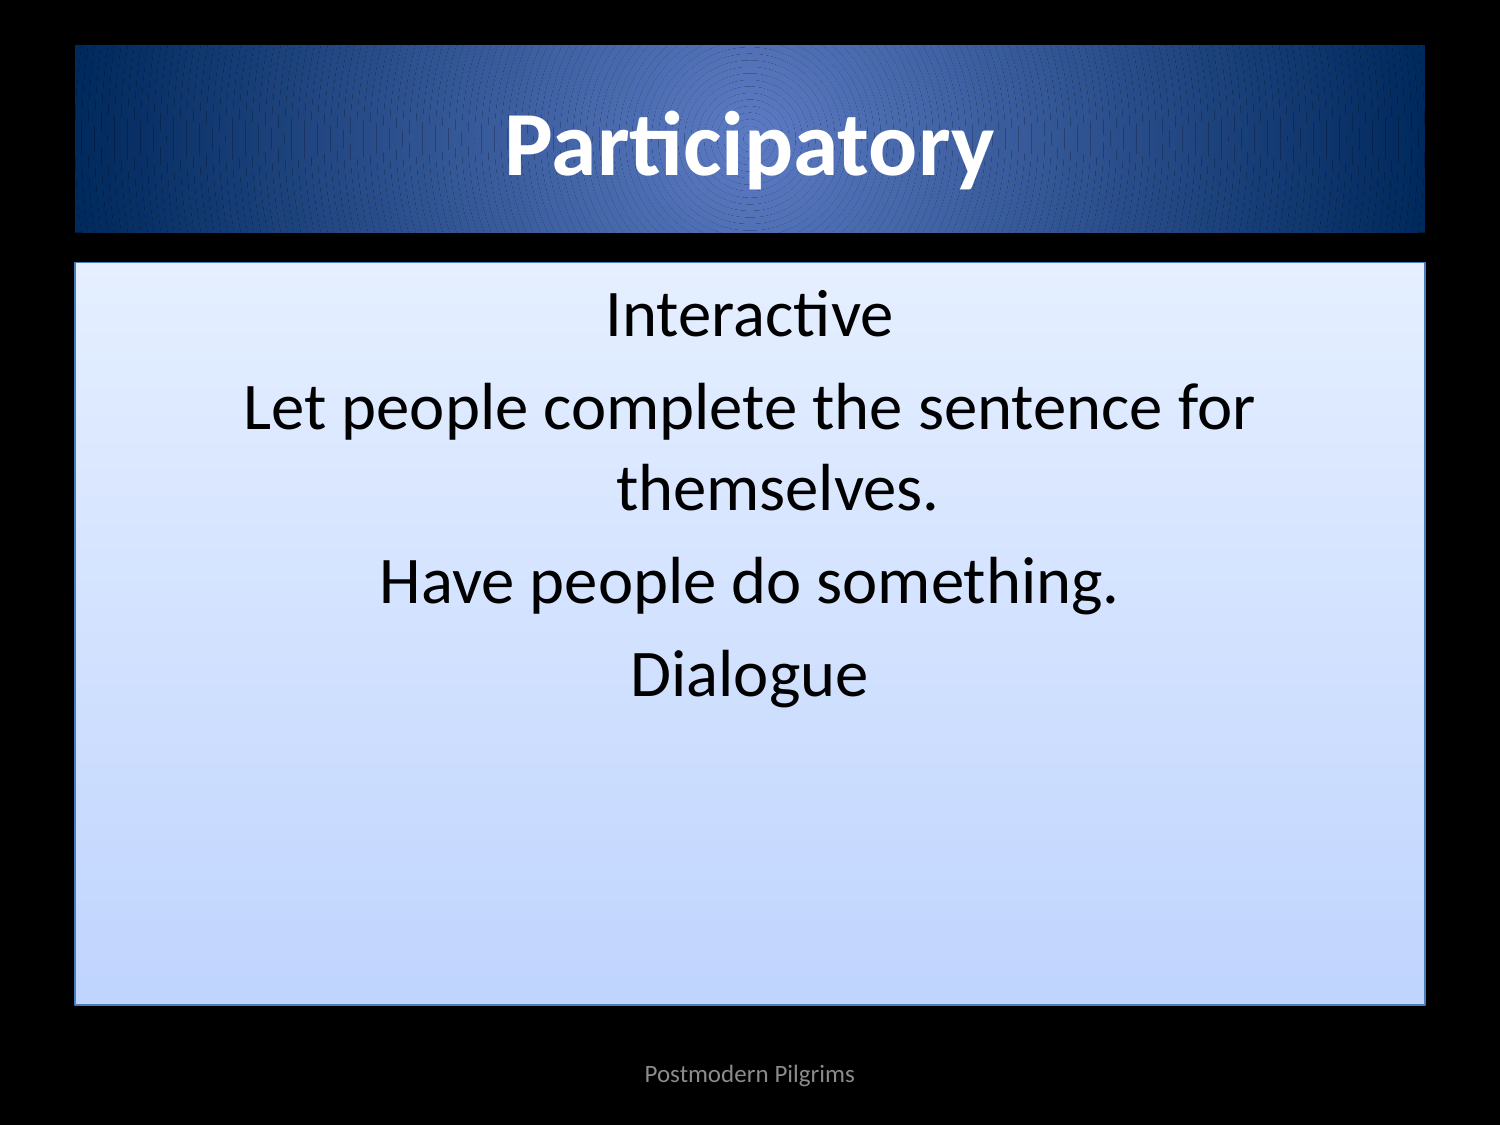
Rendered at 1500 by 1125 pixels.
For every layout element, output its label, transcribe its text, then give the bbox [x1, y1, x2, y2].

list Interactive Let people complete the sentence for themselves. Have people do something. Dialogue [74, 262, 1426, 1006]
footer Postmodern Pilgrims [512, 1042, 988, 1103]
title Participatory [75, 45, 1425, 233]
